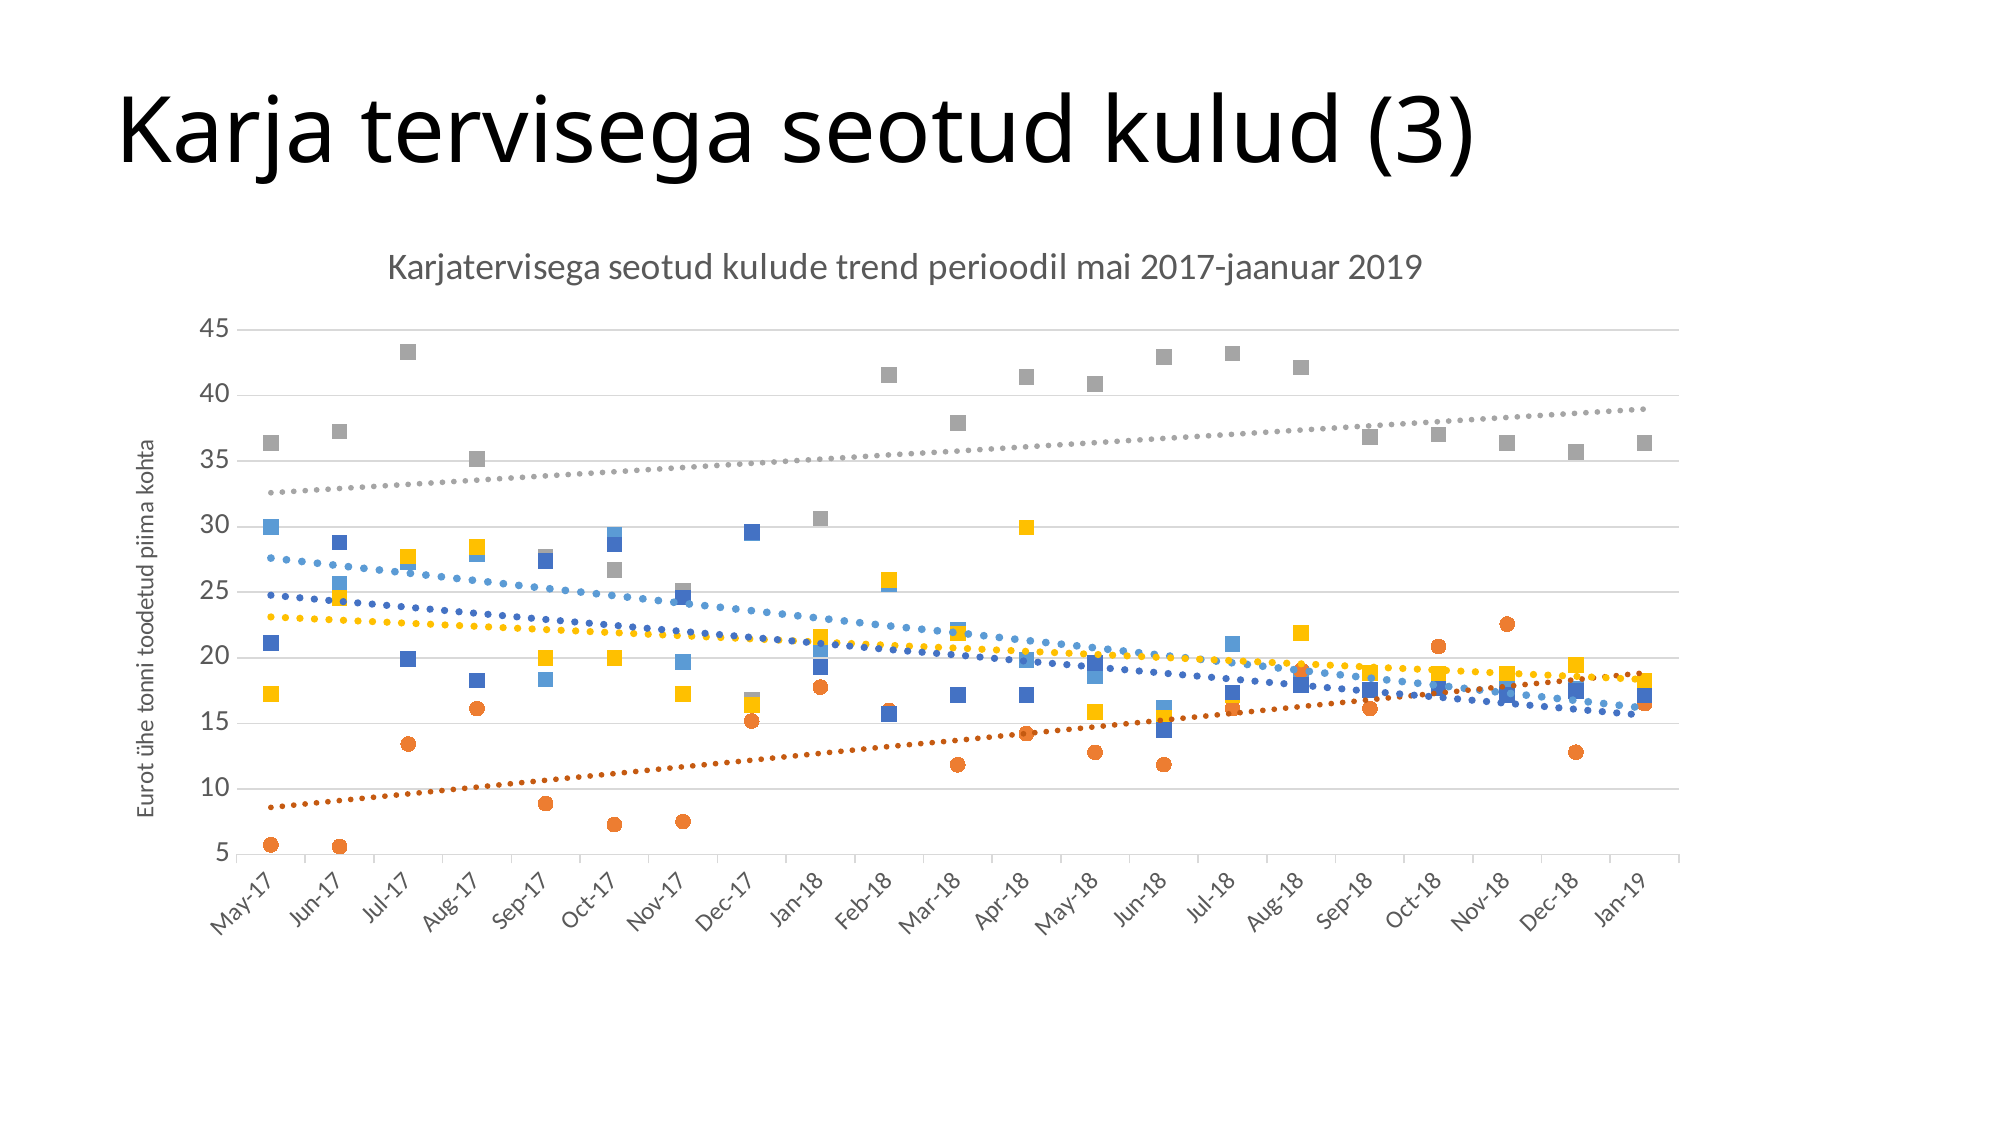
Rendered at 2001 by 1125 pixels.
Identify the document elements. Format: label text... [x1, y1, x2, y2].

title Karja tervisega seotud kulud (3) [100, 48, 1826, 218]
chart [100, 217, 1712, 958]
